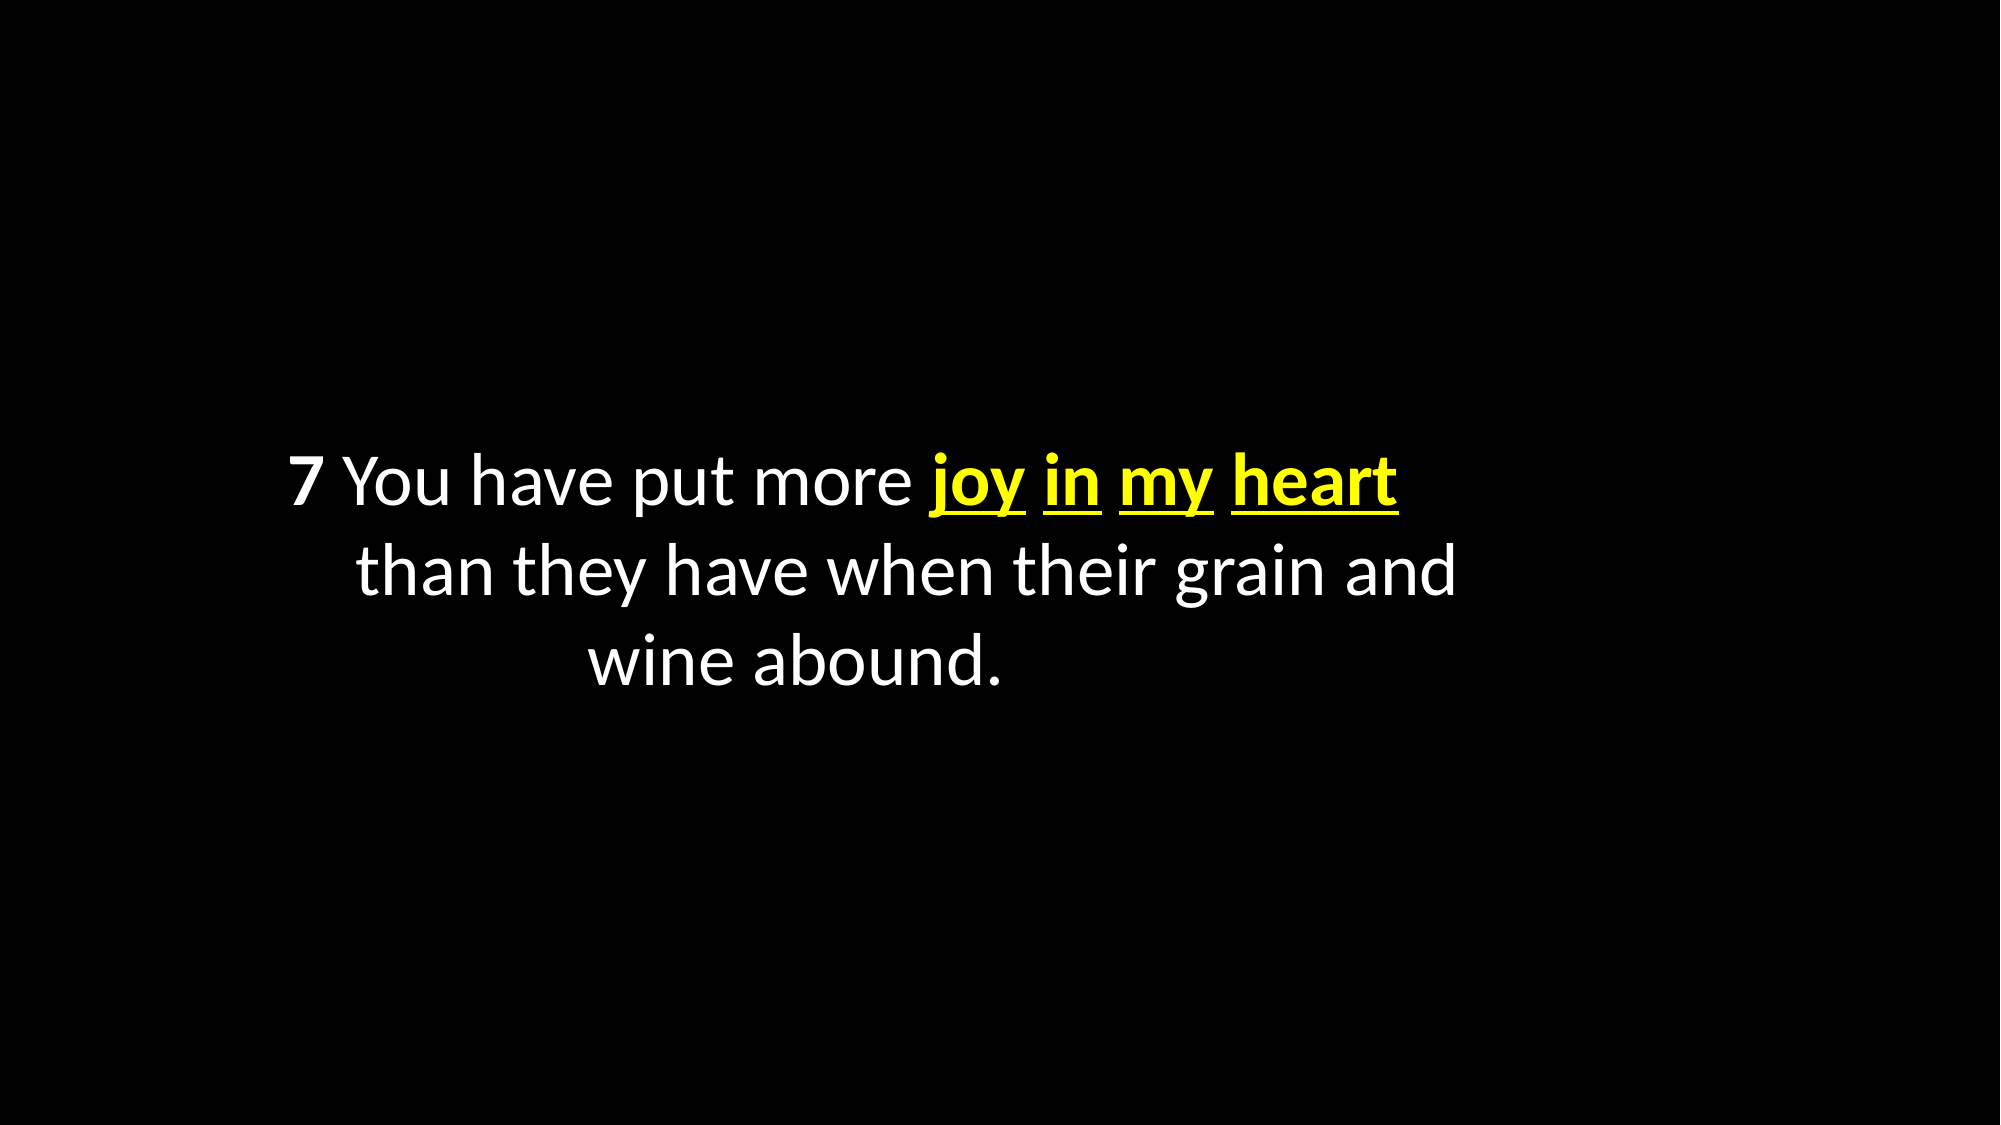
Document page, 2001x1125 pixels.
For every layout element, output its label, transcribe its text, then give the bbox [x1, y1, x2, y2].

list 7 You have put more joy in my heart than they have when their grain and wine abound. [272, 126, 1623, 1005]
